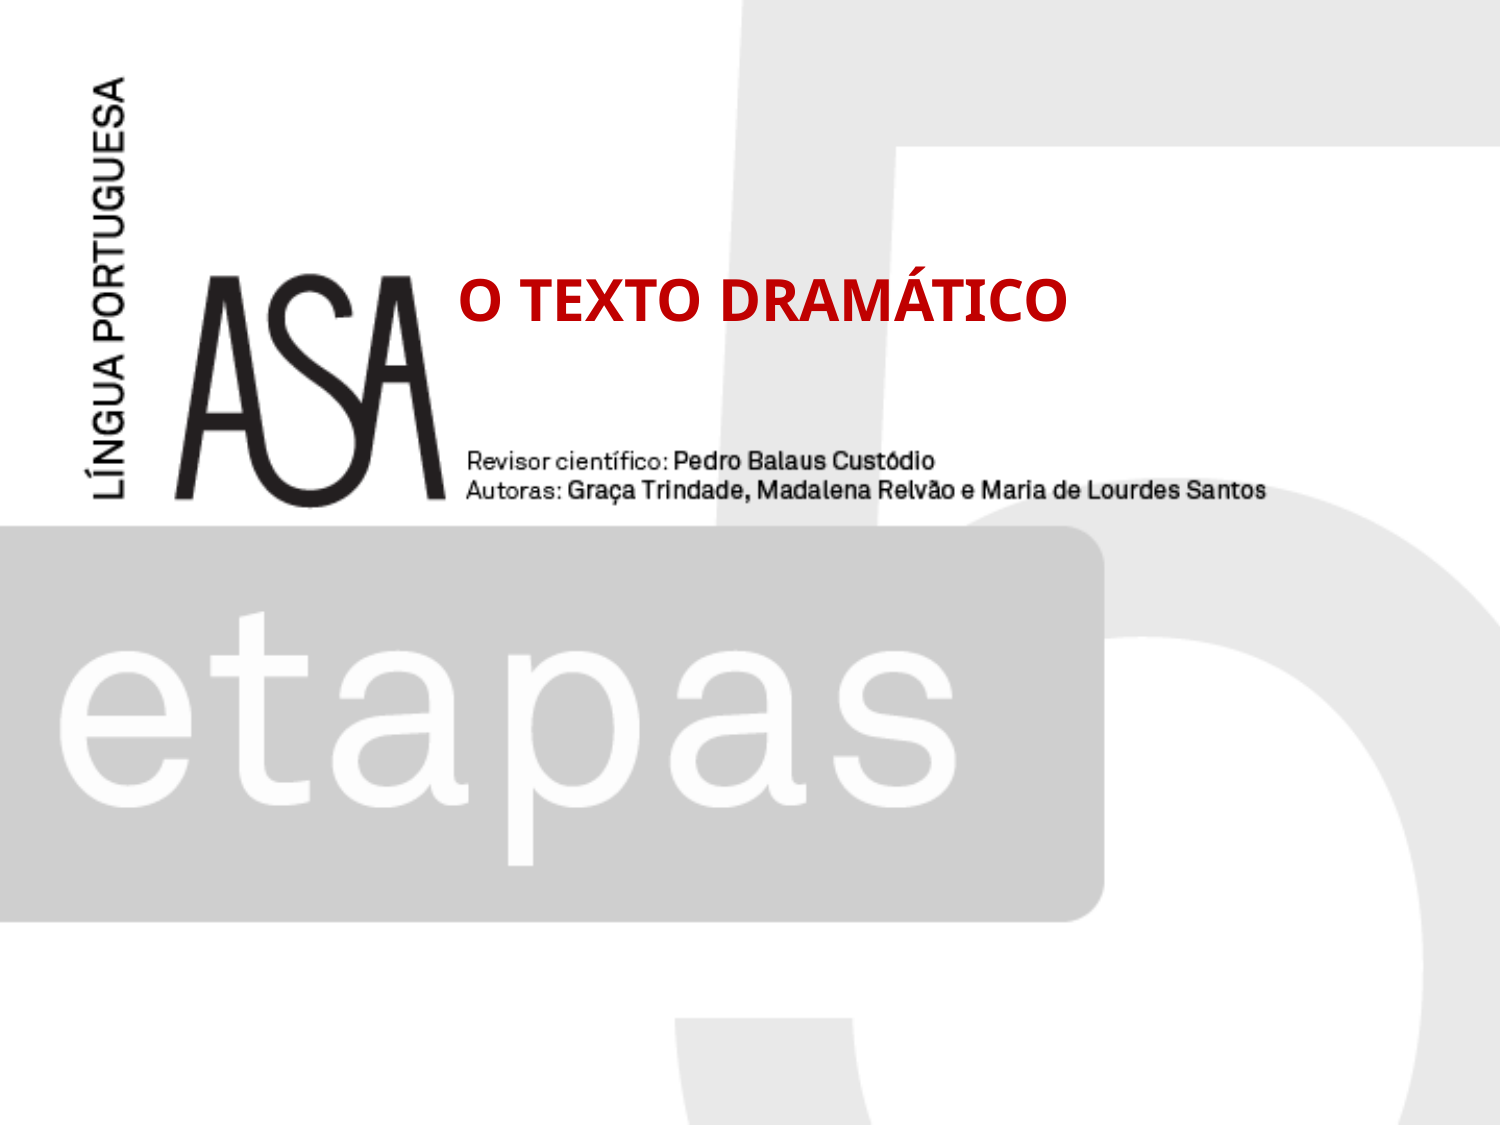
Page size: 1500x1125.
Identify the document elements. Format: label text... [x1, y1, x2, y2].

picture [0, 0, 1500, 1125]
text_box O TEXTO DRAMÁTICO [442, 255, 1187, 341]
